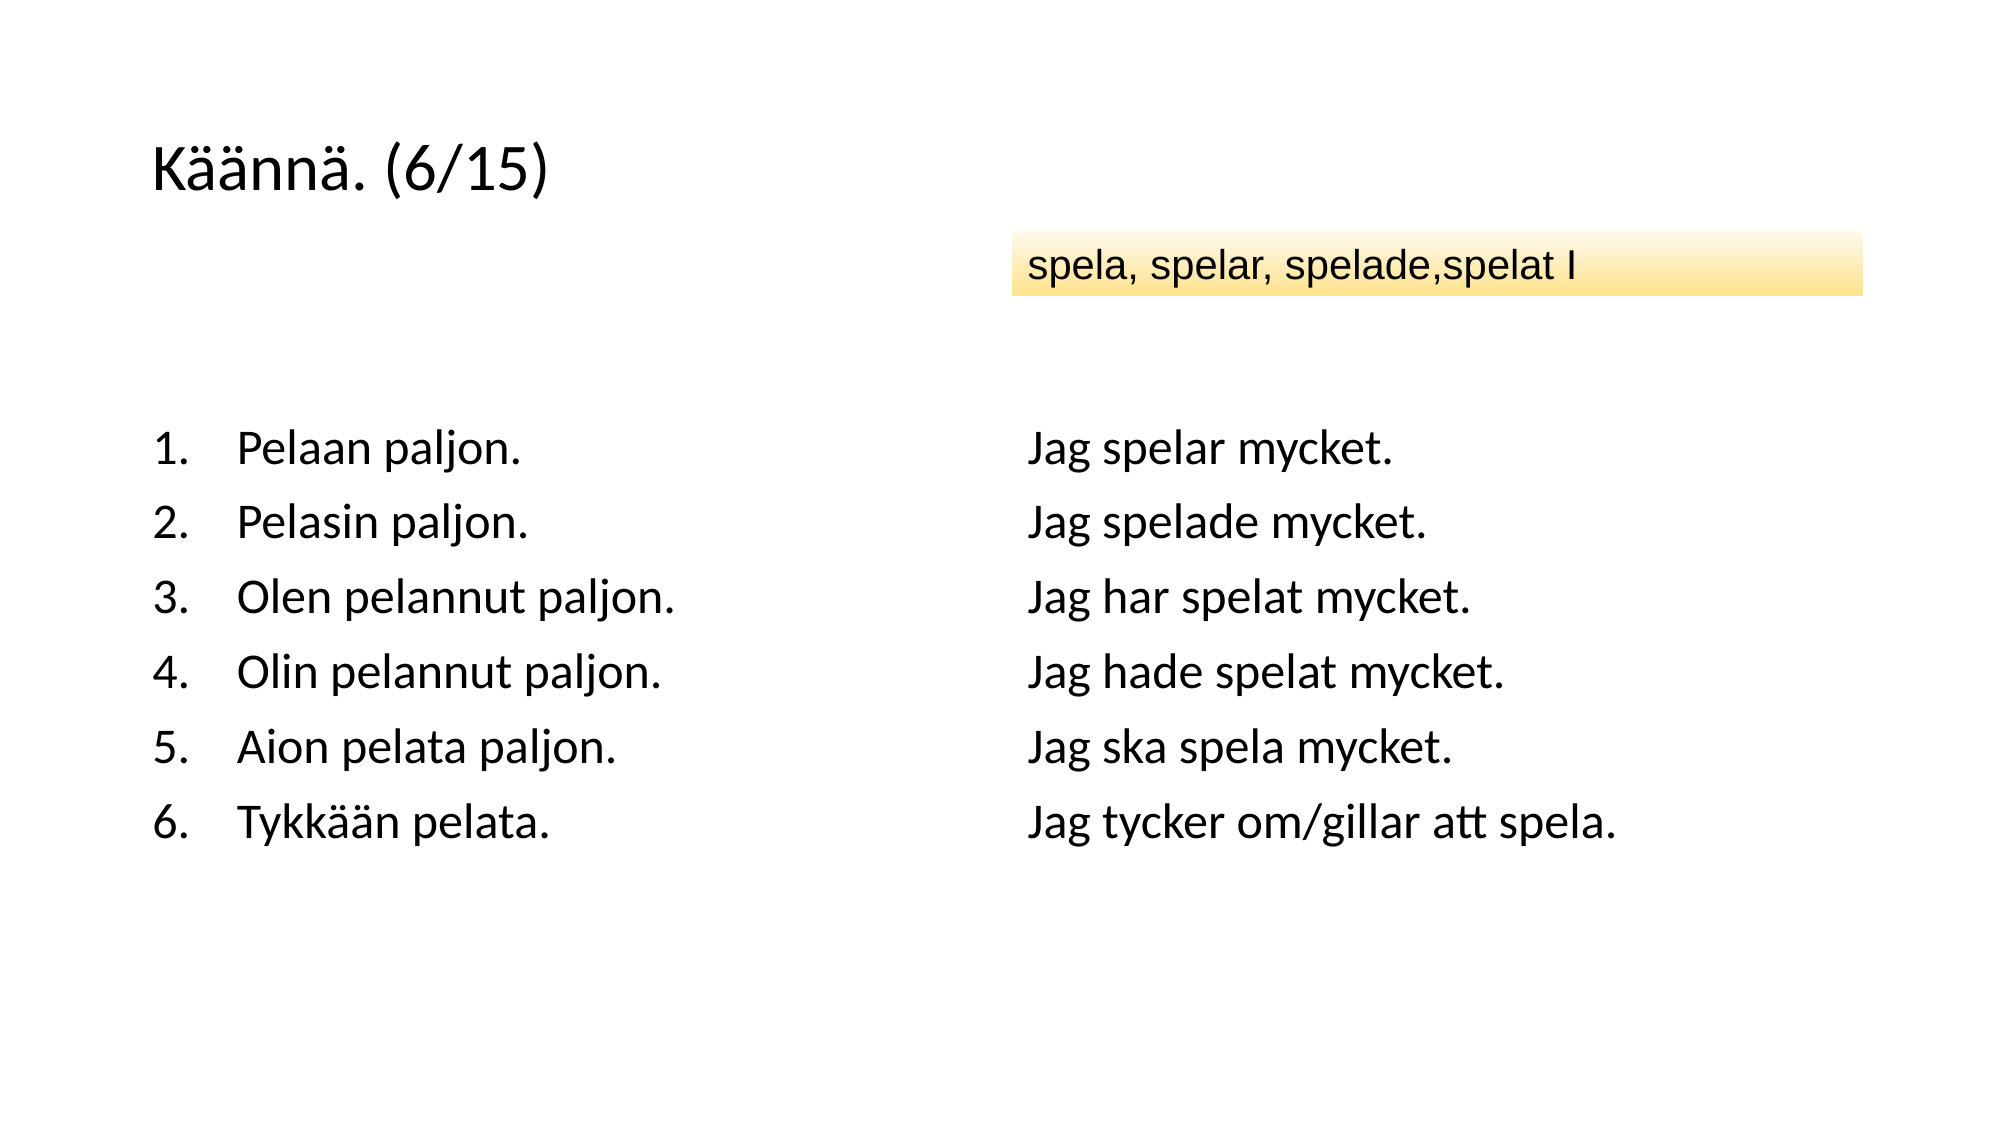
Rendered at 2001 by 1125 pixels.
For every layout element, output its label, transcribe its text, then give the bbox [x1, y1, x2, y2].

list Jag spelar mycket. Jag spelade mycket. Jag har spelat mycket. Jag hade spelat mycket. Jag ska spela mycket. Jag tycker om/gillar att spela. [1012, 299, 1863, 1014]
text_box spela, spelar, spelade,spelat I [1012, 230, 1863, 296]
title Käännä. (6/15) [137, 59, 1863, 278]
list Pelaan paljon. Pelasin paljon. Olen pelannut paljon. Olin pelannut paljon. Aion pelata paljon. Tykkään pelata. [137, 299, 988, 1014]
